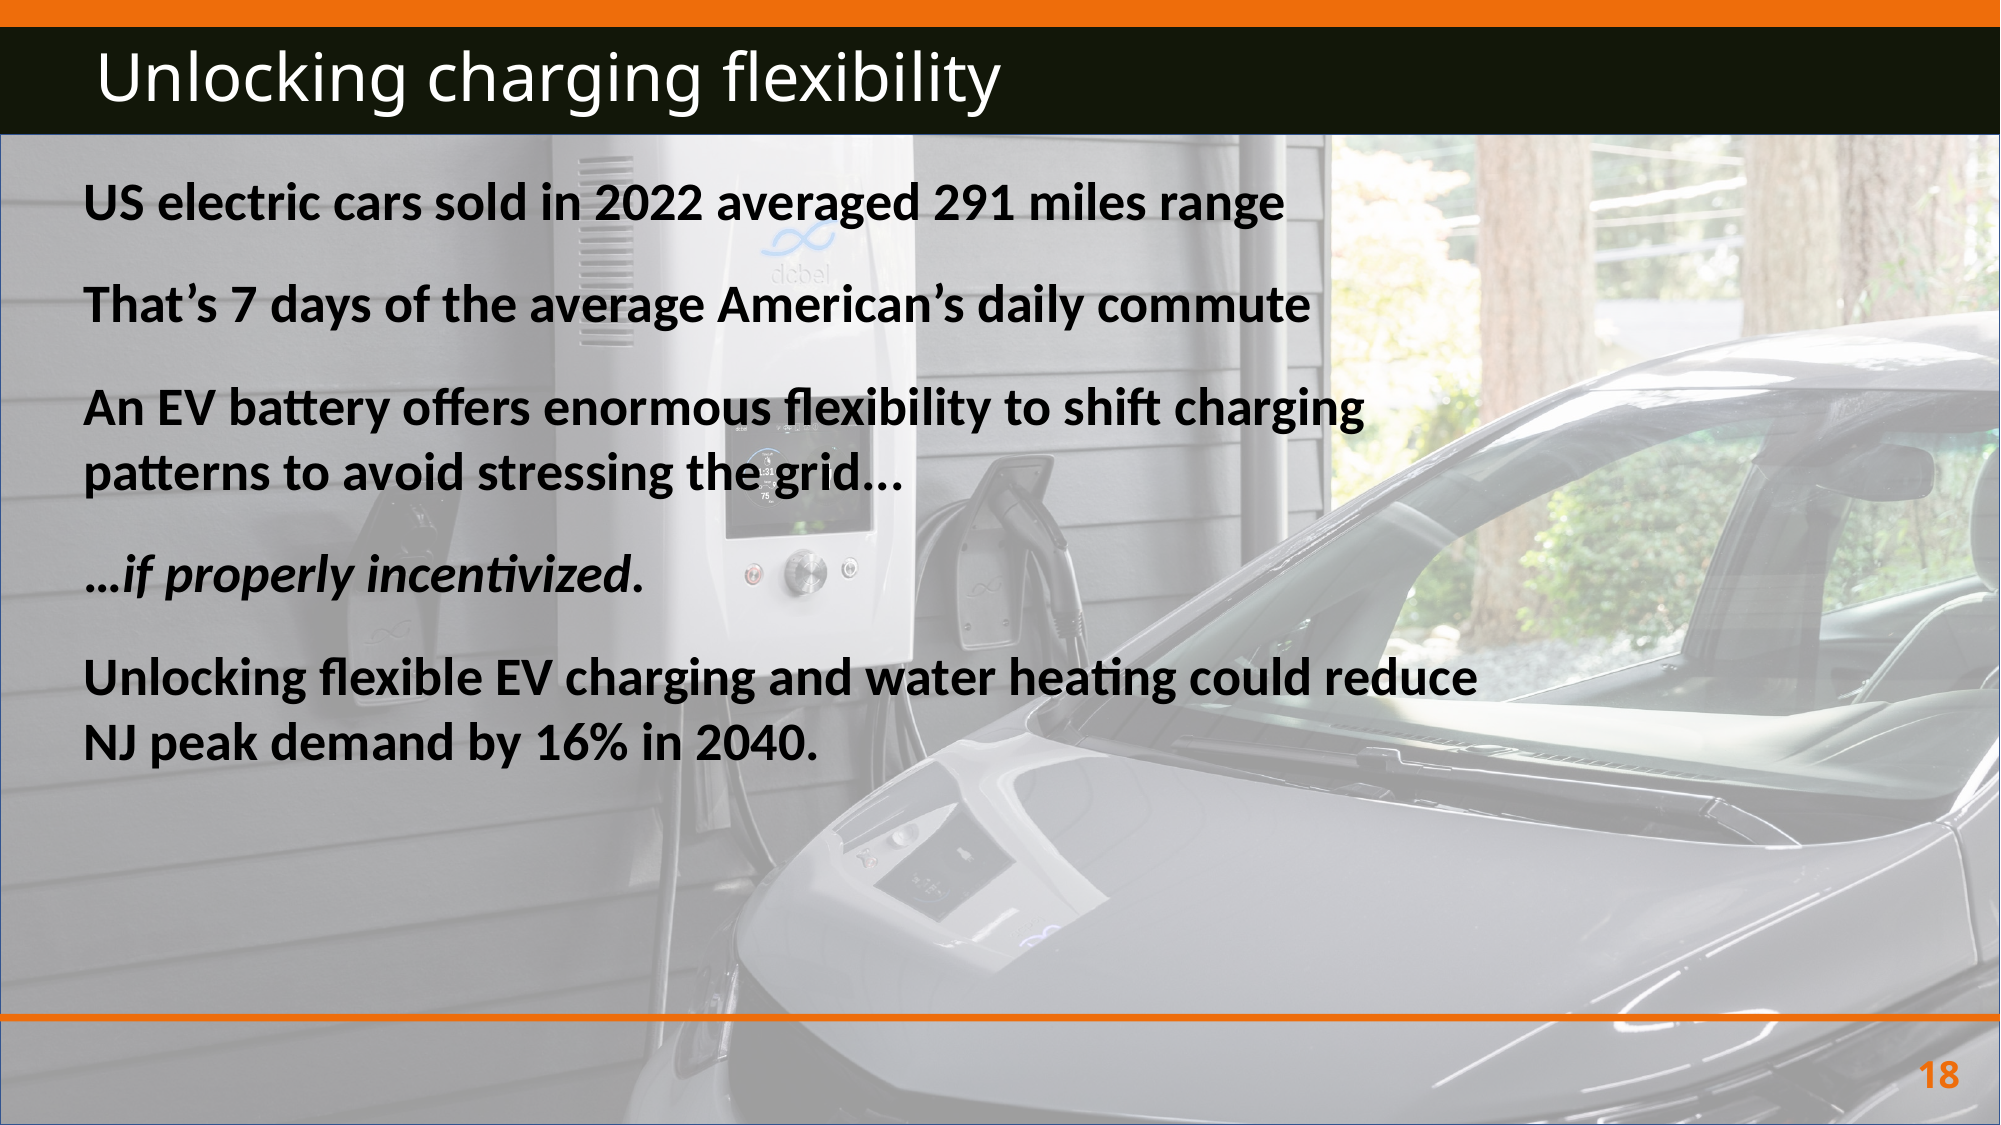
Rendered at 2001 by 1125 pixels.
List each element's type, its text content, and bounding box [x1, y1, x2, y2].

text_box Unlocking charging flexibility [80, 27, 1975, 123]
text_box [0, 0, 2000, 28]
text_box [0, 28, 2000, 133]
picture [0, 133, 2000, 1125]
